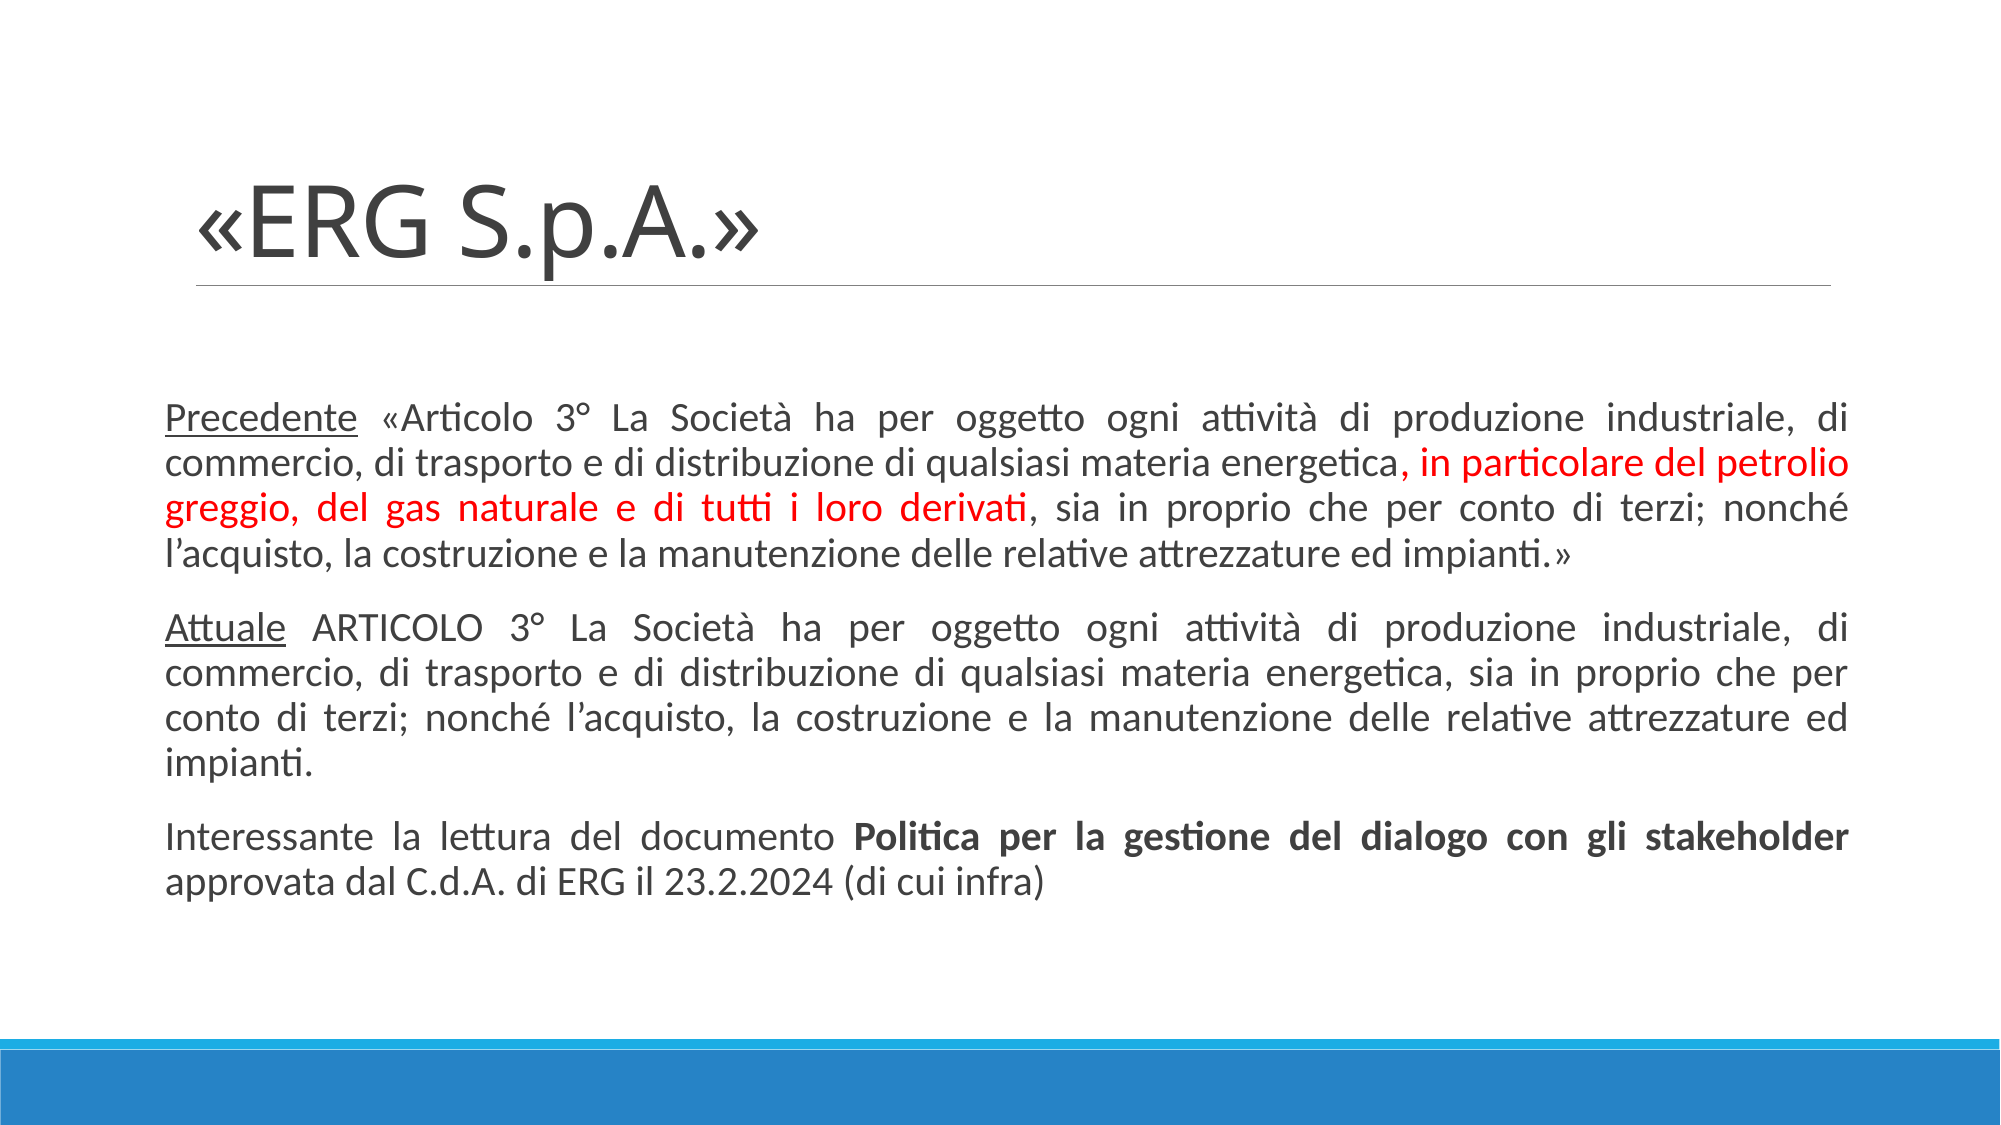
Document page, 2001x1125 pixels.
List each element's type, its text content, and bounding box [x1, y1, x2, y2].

title «ERG S.p.A.» [180, 47, 1830, 285]
list Precedente «Articolo 3° La Società ha per oggetto ogni attività di produzione industriale, di commercio, di trasporto e di distribuzione di qualsiasi materia energetica, in particolare del petrolio greggio, del gas naturale e di tutti i loro derivati, sia in proprio che per conto di terzi; nonché l’acquisto, la costruzione e la manutenzione delle relative attrezzature ed impianti.» Attuale ARTICOLO 3° La Società ha per oggetto ogni attività di produzione industriale, di commercio, di trasporto e di distribuzione di qualsiasi materia energetica, sia in proprio che per conto di terzi; nonché l’acquisto, la costruzione e la manutenzione delle relative attrezzature ed impianti. Interessante la lettura del documento Politica per la gestione del dialogo con gli stakeholder approvata dal C.d.A. di ERG il 23.2.2024 (di cui infra) [149, 388, 1850, 950]
